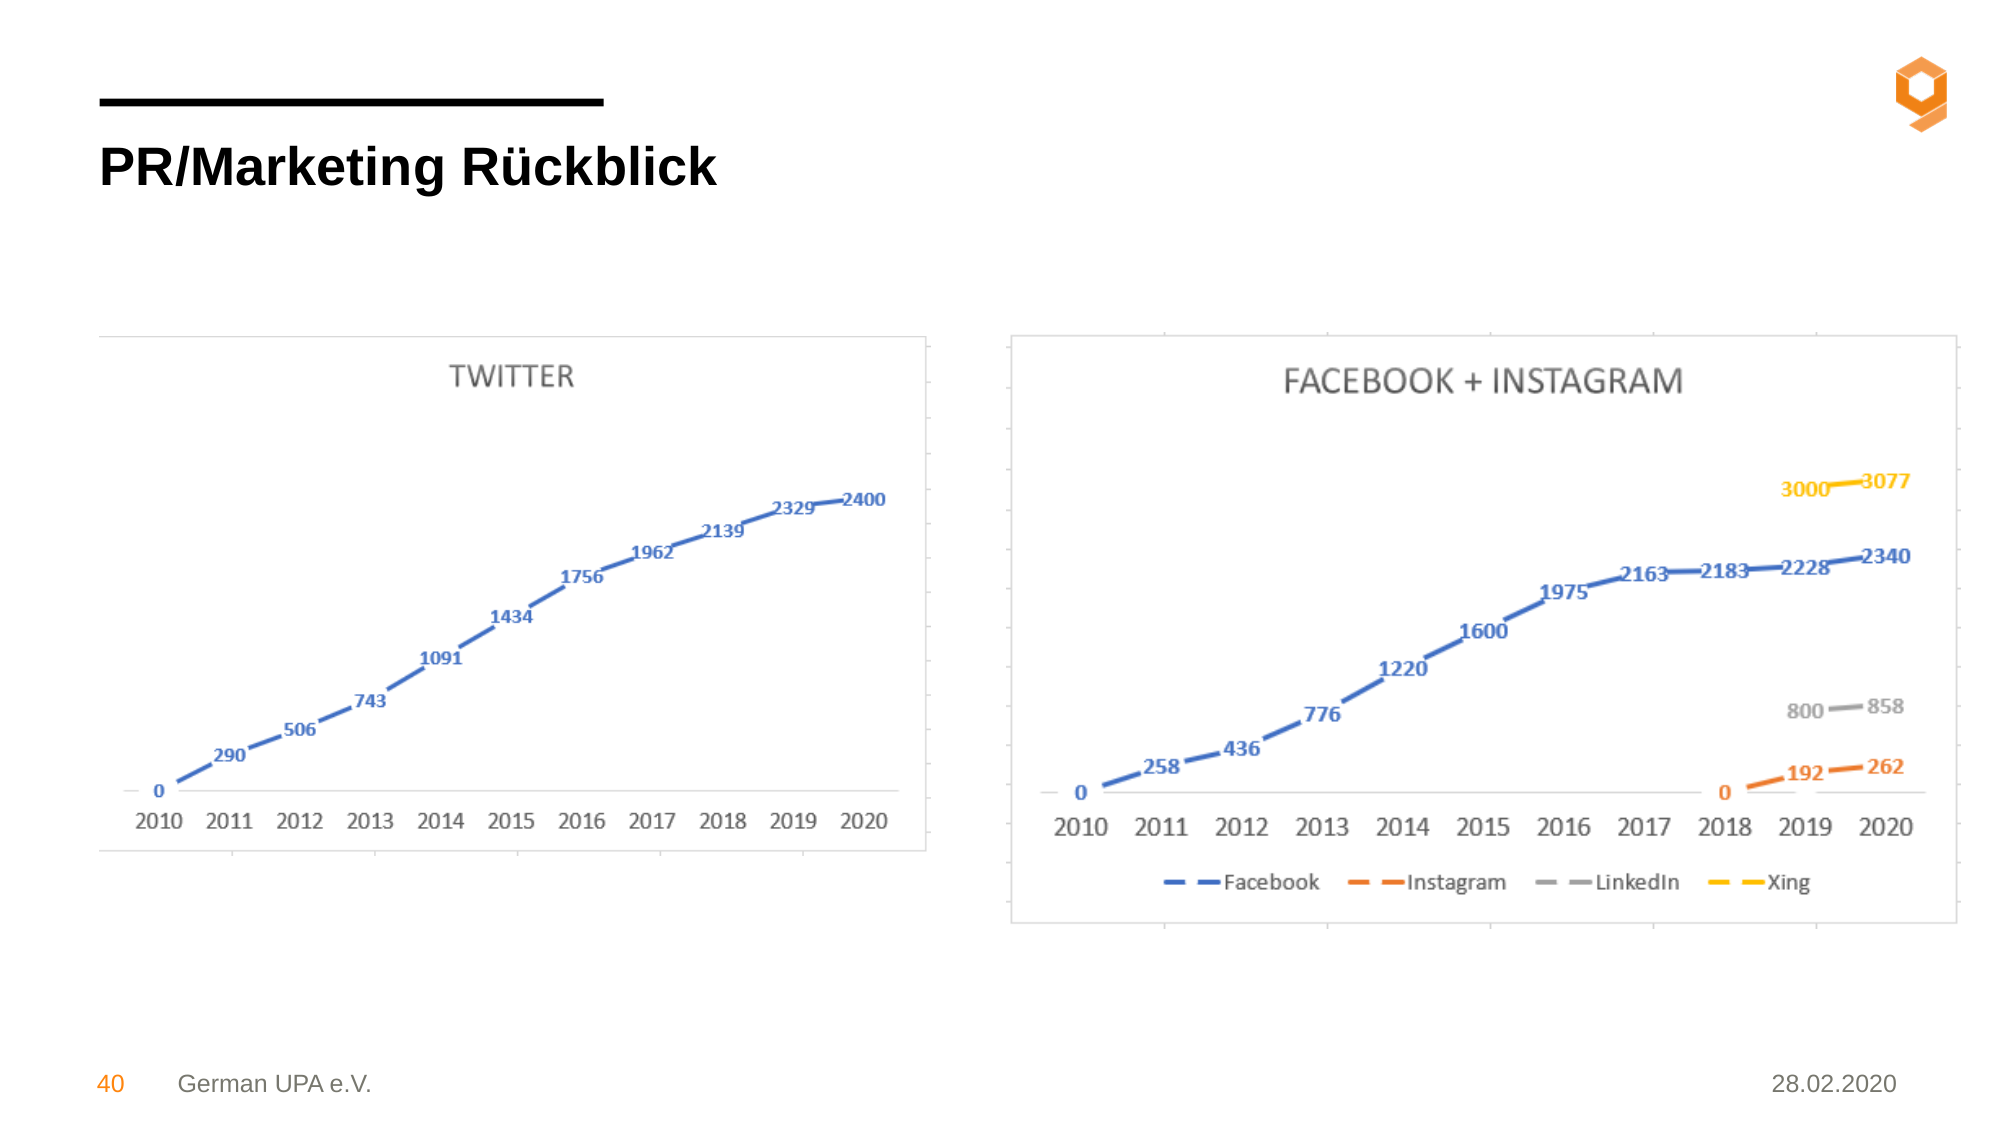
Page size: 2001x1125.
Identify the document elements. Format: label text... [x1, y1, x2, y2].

list PR/Marketing Rückblick [99, 138, 1459, 198]
picture [1006, 332, 1961, 929]
picture [1896, 56, 1947, 133]
picture [99, 335, 932, 856]
